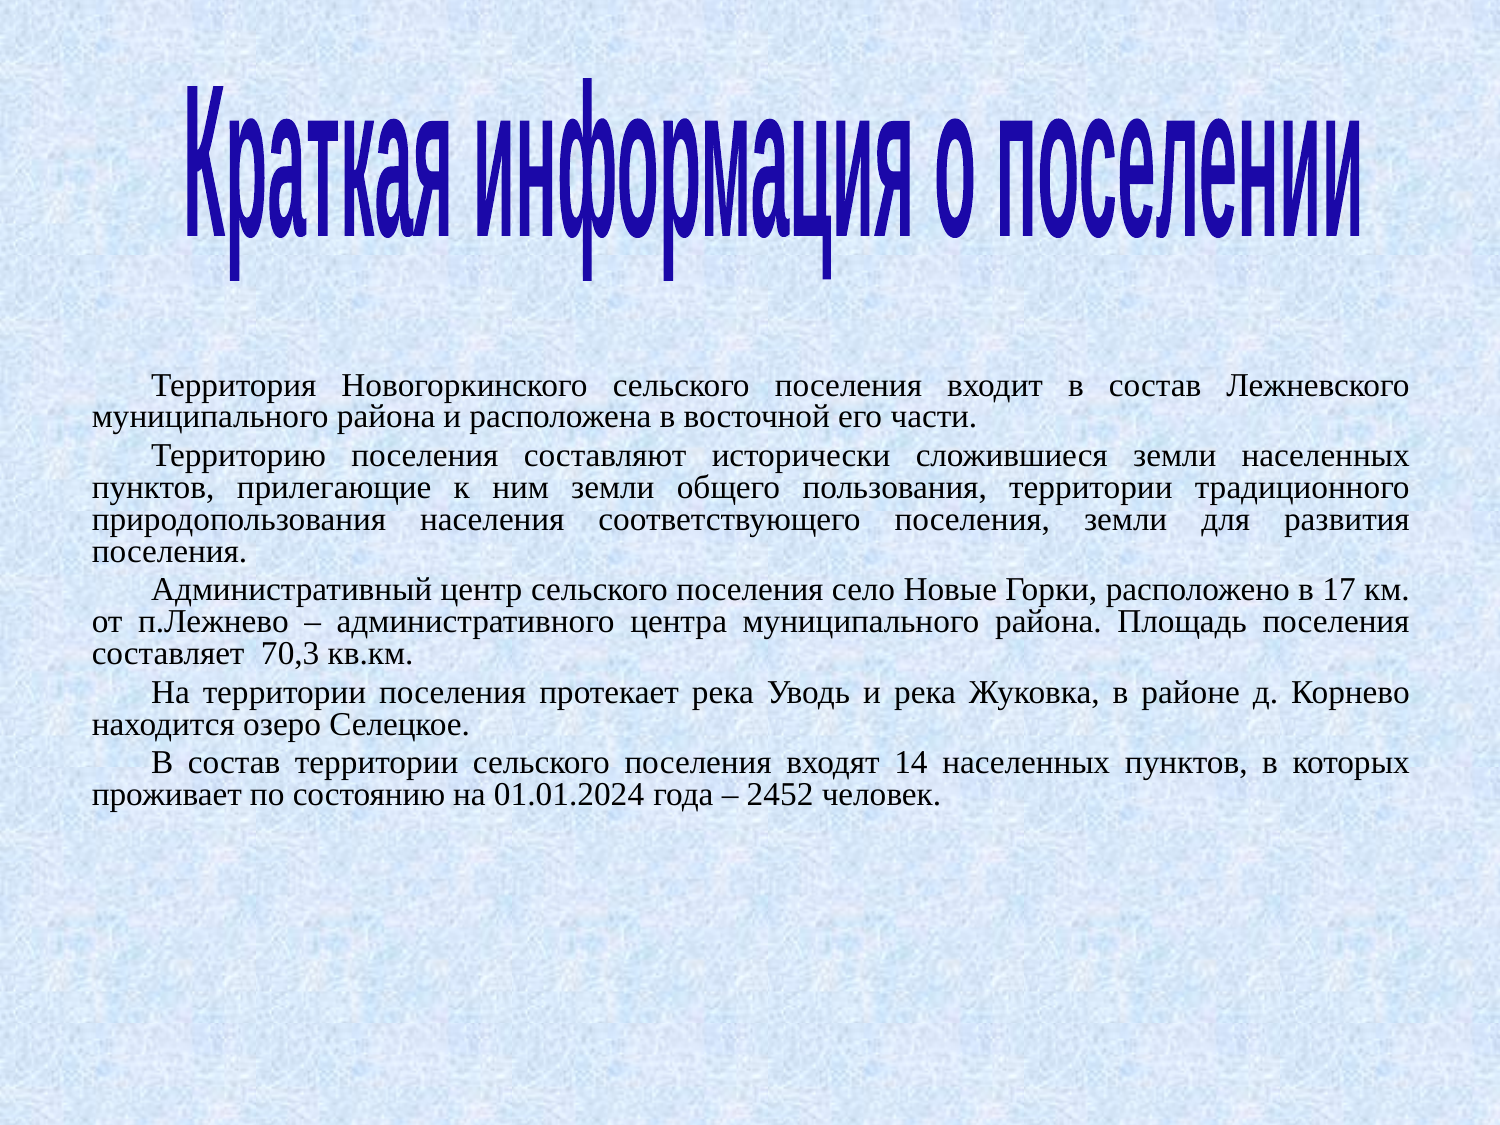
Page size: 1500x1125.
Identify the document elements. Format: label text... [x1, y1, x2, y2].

list Территория Новогоркинского сельского поселения входит в состав Лежневского муниципального района и расположена в восточной его части. Территорию поселения составляют исторически сложившиеся земли населенных пунктов, прилегающие к ним земли общего пользования, территории традиционного природопользования населения соответствующего поселения, земли для развития поселения. Административный центр сельского поселения село Новые Горки, расположено в 17 км. от п.Лежнево – административного центра муниципального района. Площадь поселения составляет 70,3 кв.км. На территории поселения протекает река Уводь и река Жуковка, в районе д. Корнево находится озеро Селецкое. В состав территории сельского поселения входят 14 населенных пунктов, в которых проживает по состоянию на 01.01.2024 года – 2452 человек. [76, 316, 1428, 982]
picture [0, 0, 1500, 1125]
